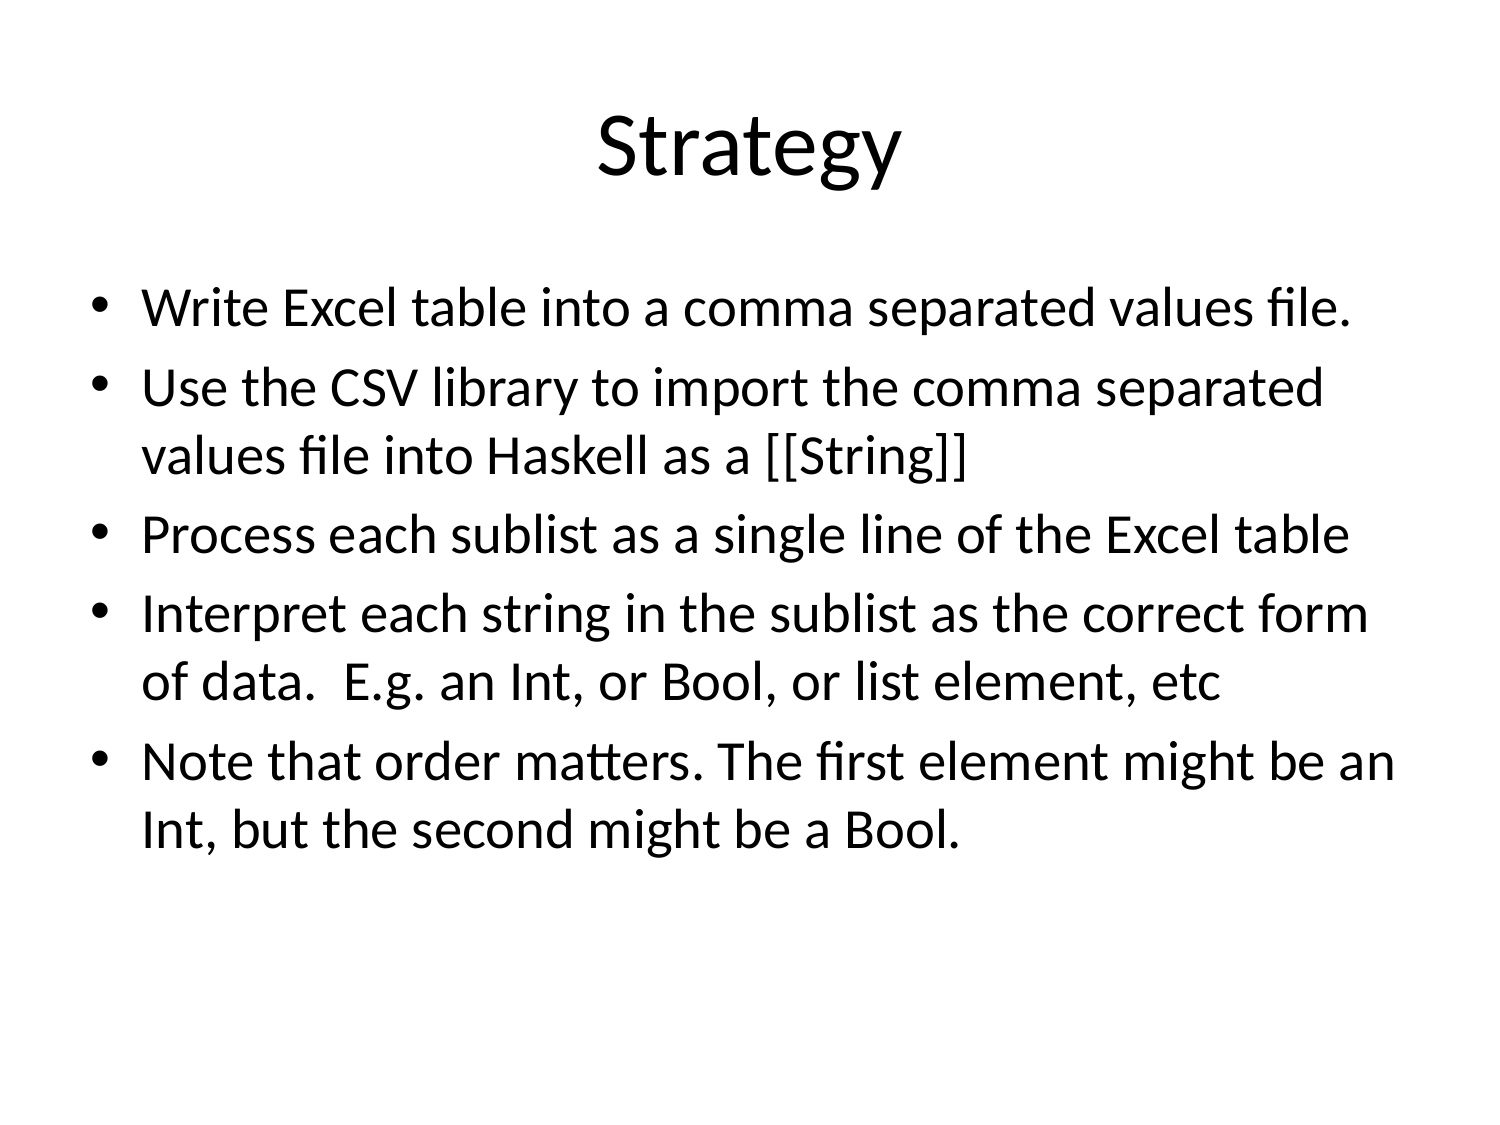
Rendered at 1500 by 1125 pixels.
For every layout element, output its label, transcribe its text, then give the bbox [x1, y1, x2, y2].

title Strategy [75, 45, 1425, 233]
list Write Excel table into a comma separated values file. Use the CSV library to import the comma separated values file into Haskell as a [[String]] Process each sublist as a single line of the Excel table Interpret each string in the sublist as the correct form of data. E.g. an Int, or Bool, or list element, etc Note that order matters. The first element might be an Int, but the second might be a Bool. [75, 262, 1425, 1005]
